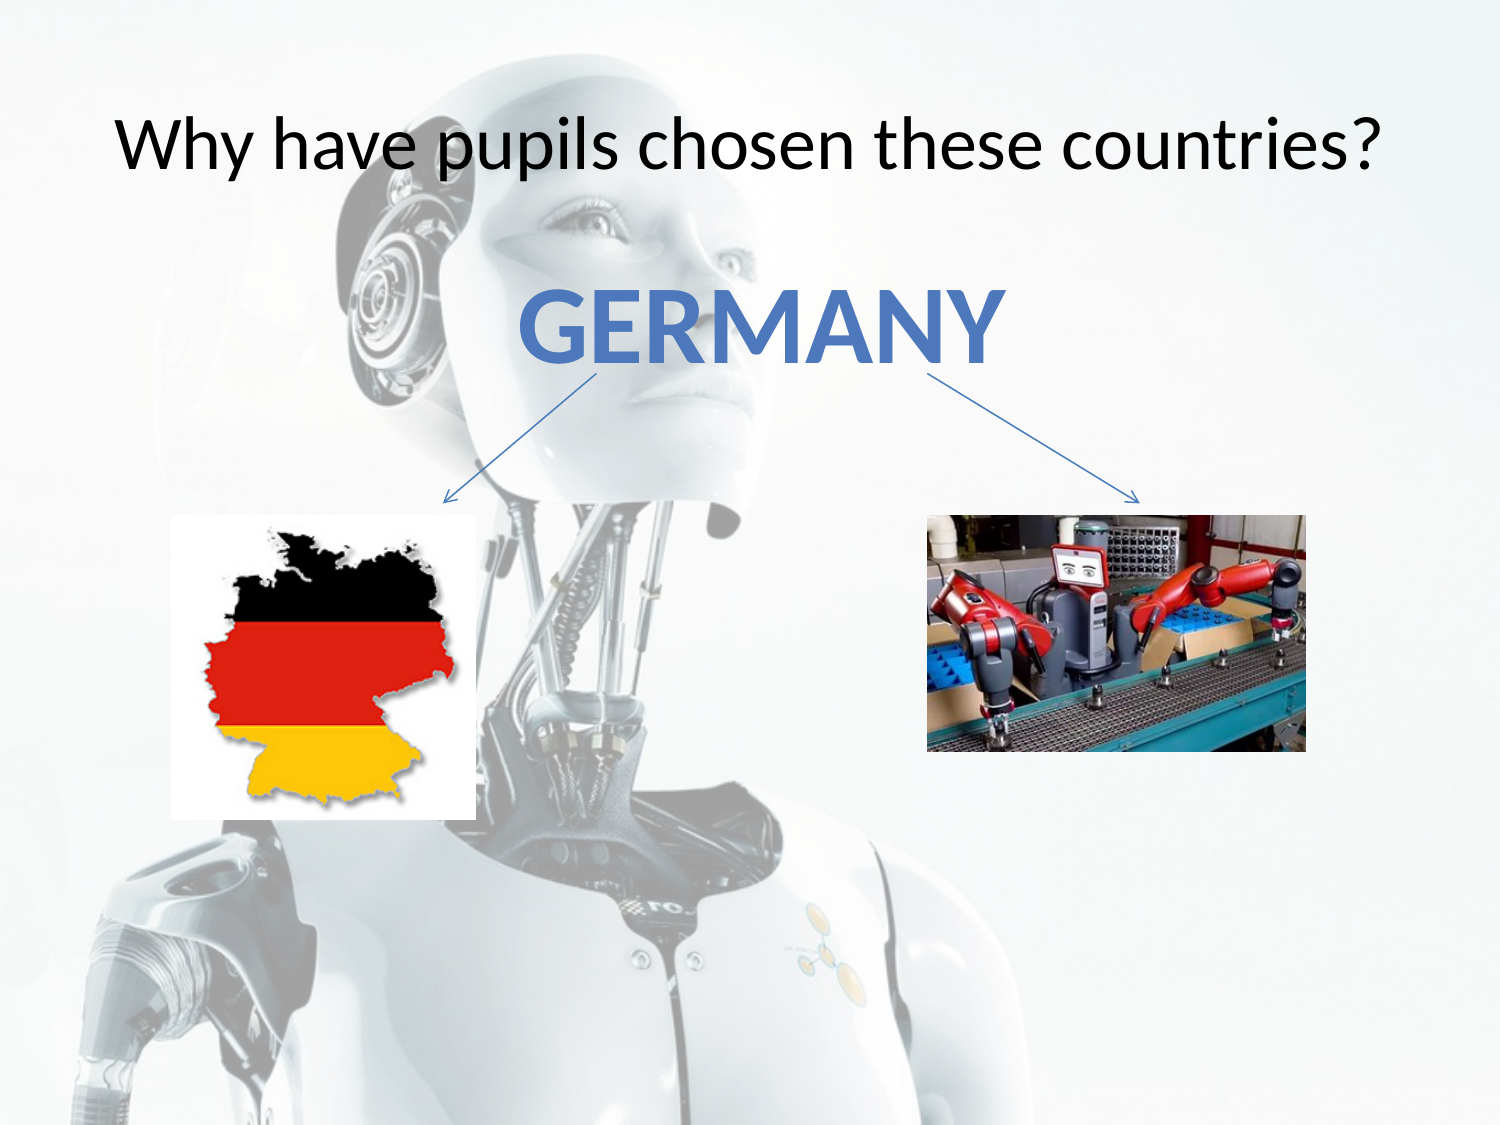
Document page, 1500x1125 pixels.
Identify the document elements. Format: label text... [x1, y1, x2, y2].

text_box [927, 373, 1140, 504]
picture [926, 514, 1306, 752]
picture [170, 514, 476, 821]
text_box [442, 373, 597, 504]
text_box Germany [502, 243, 1022, 394]
title Why have pupils chosen these countries? [75, 45, 1425, 233]
